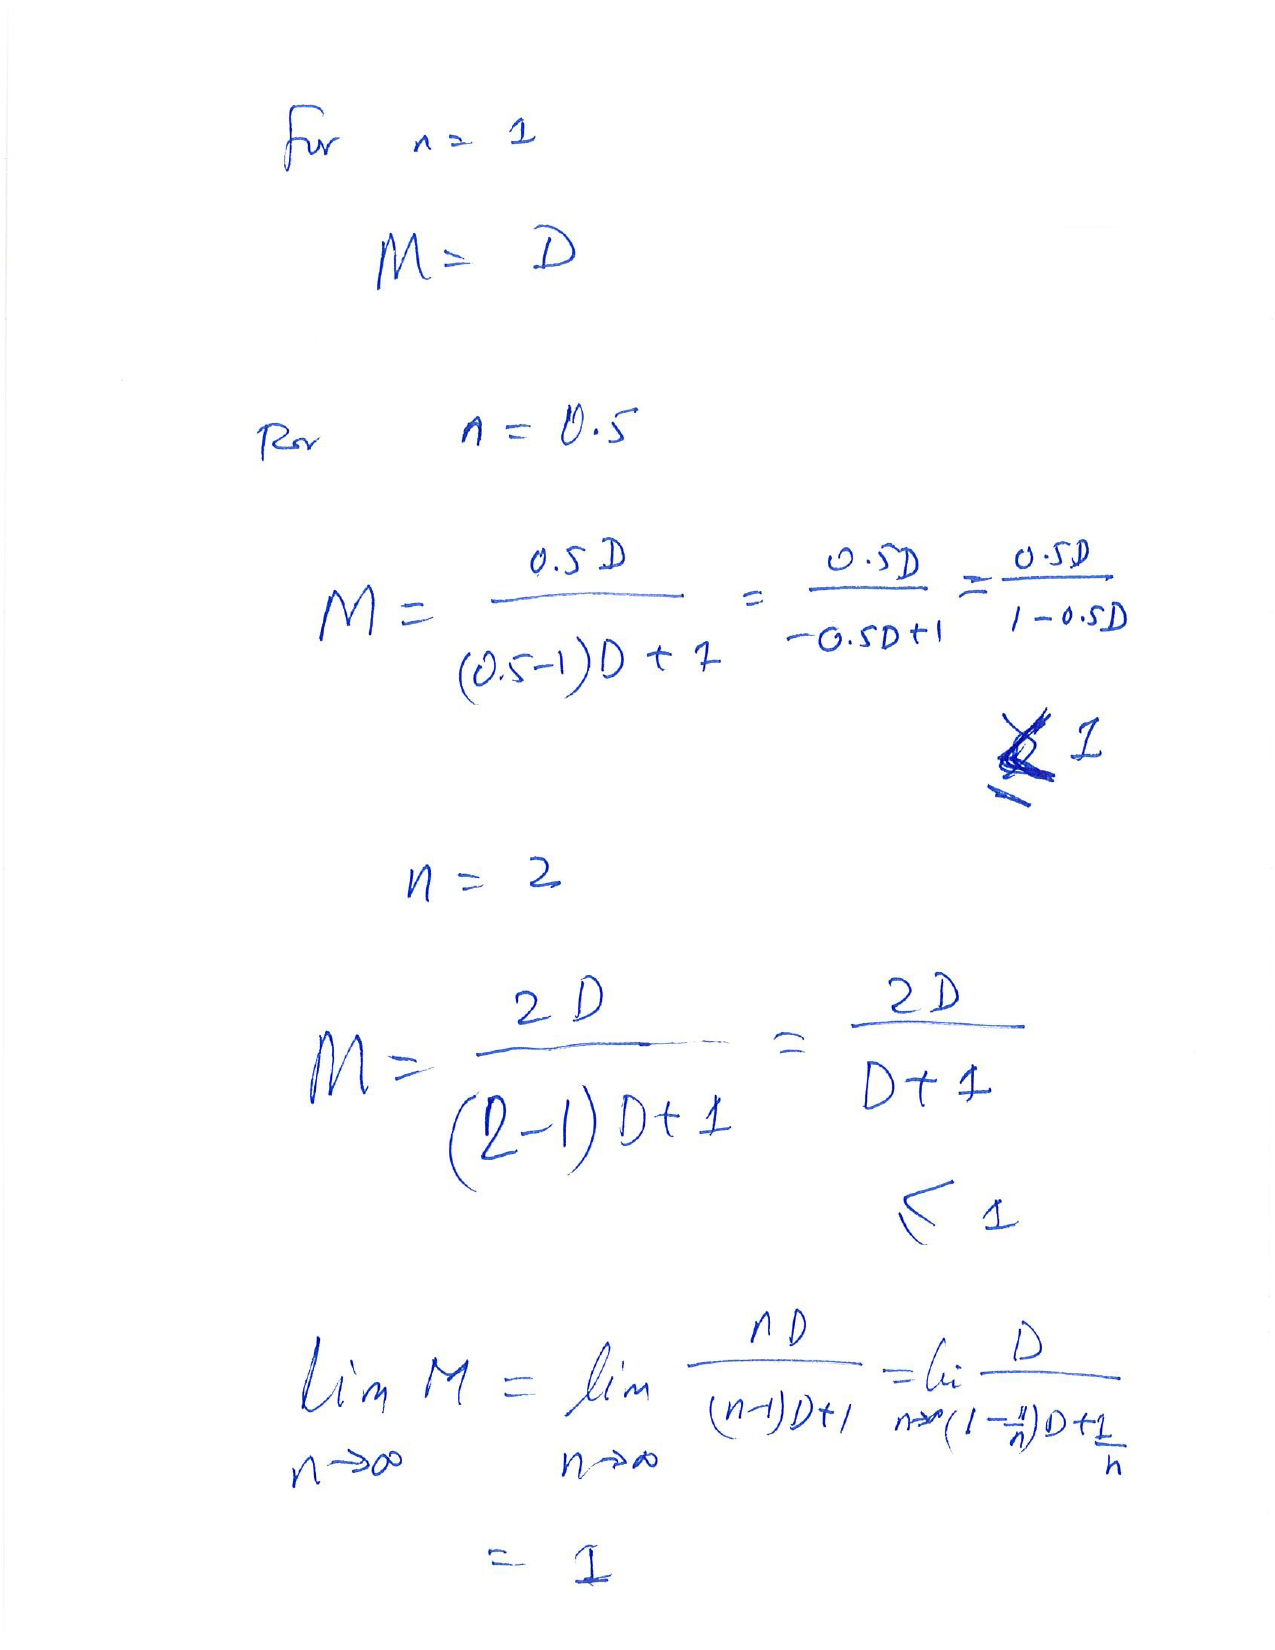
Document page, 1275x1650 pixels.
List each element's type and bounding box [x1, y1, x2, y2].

text_box [1, 3, 1274, 1647]
